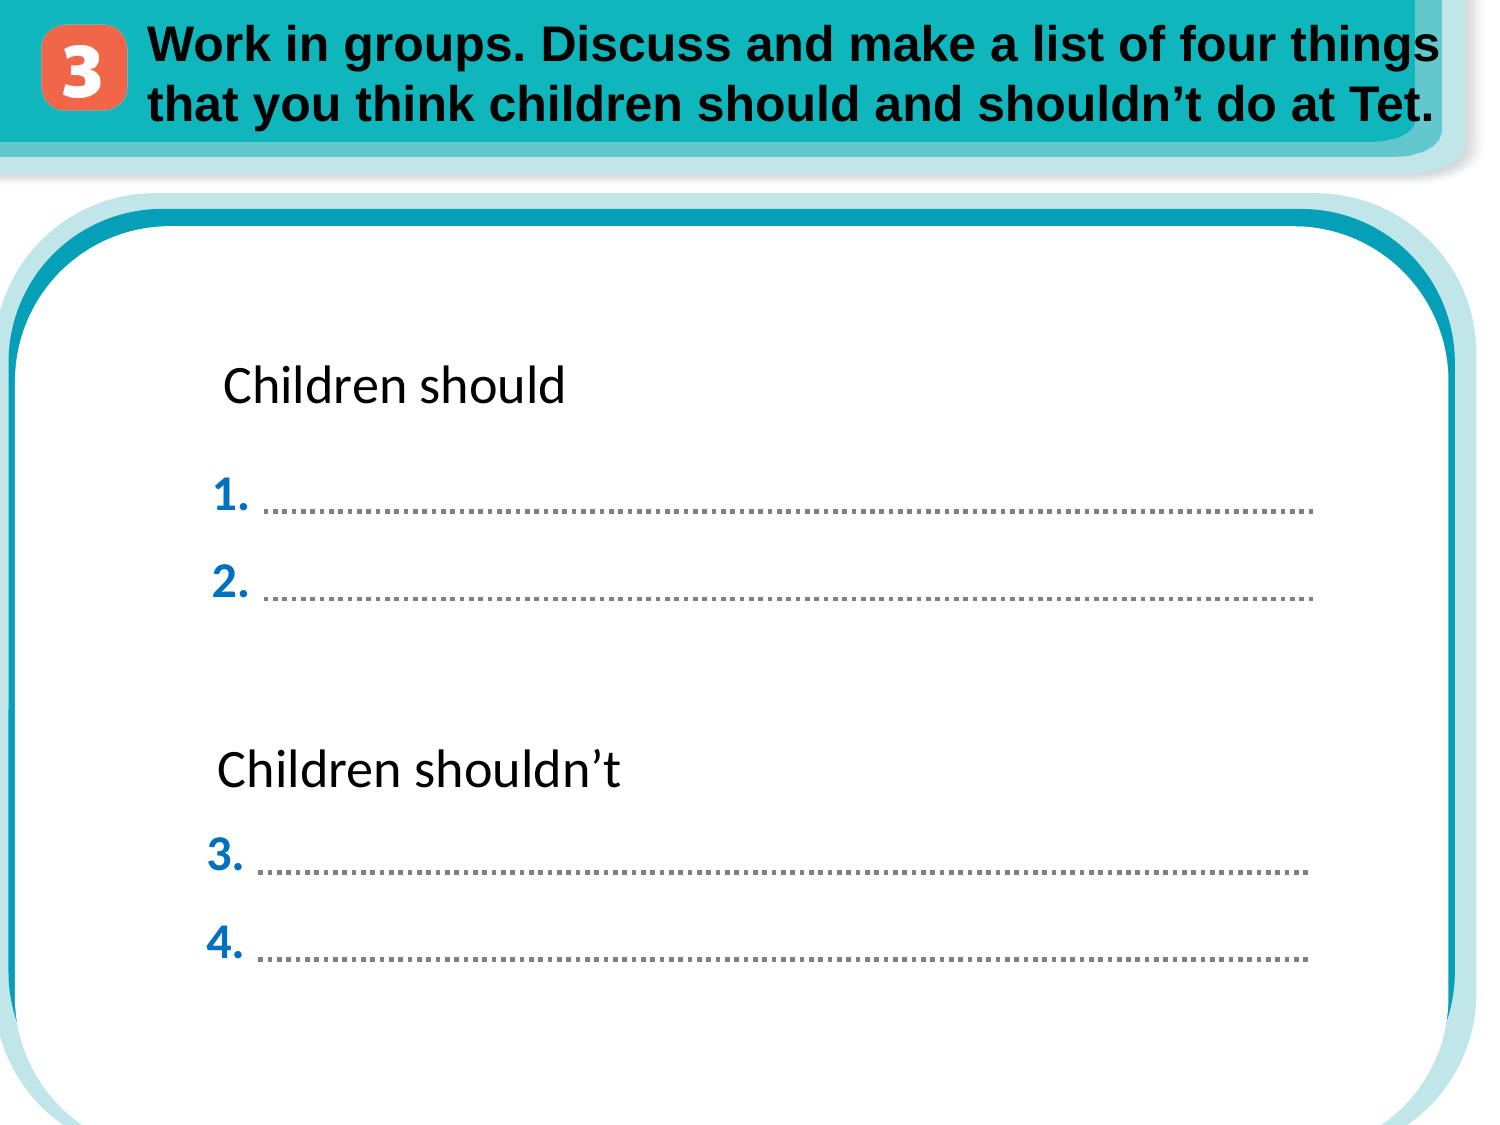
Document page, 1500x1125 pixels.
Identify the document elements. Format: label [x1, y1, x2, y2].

text_box [191, 813, 1309, 890]
text_box [0, 194, 1476, 1125]
picture [0, 0, 1500, 194]
text_box [196, 452, 1314, 529]
text_box [196, 539, 1314, 616]
text_box [191, 900, 1309, 977]
